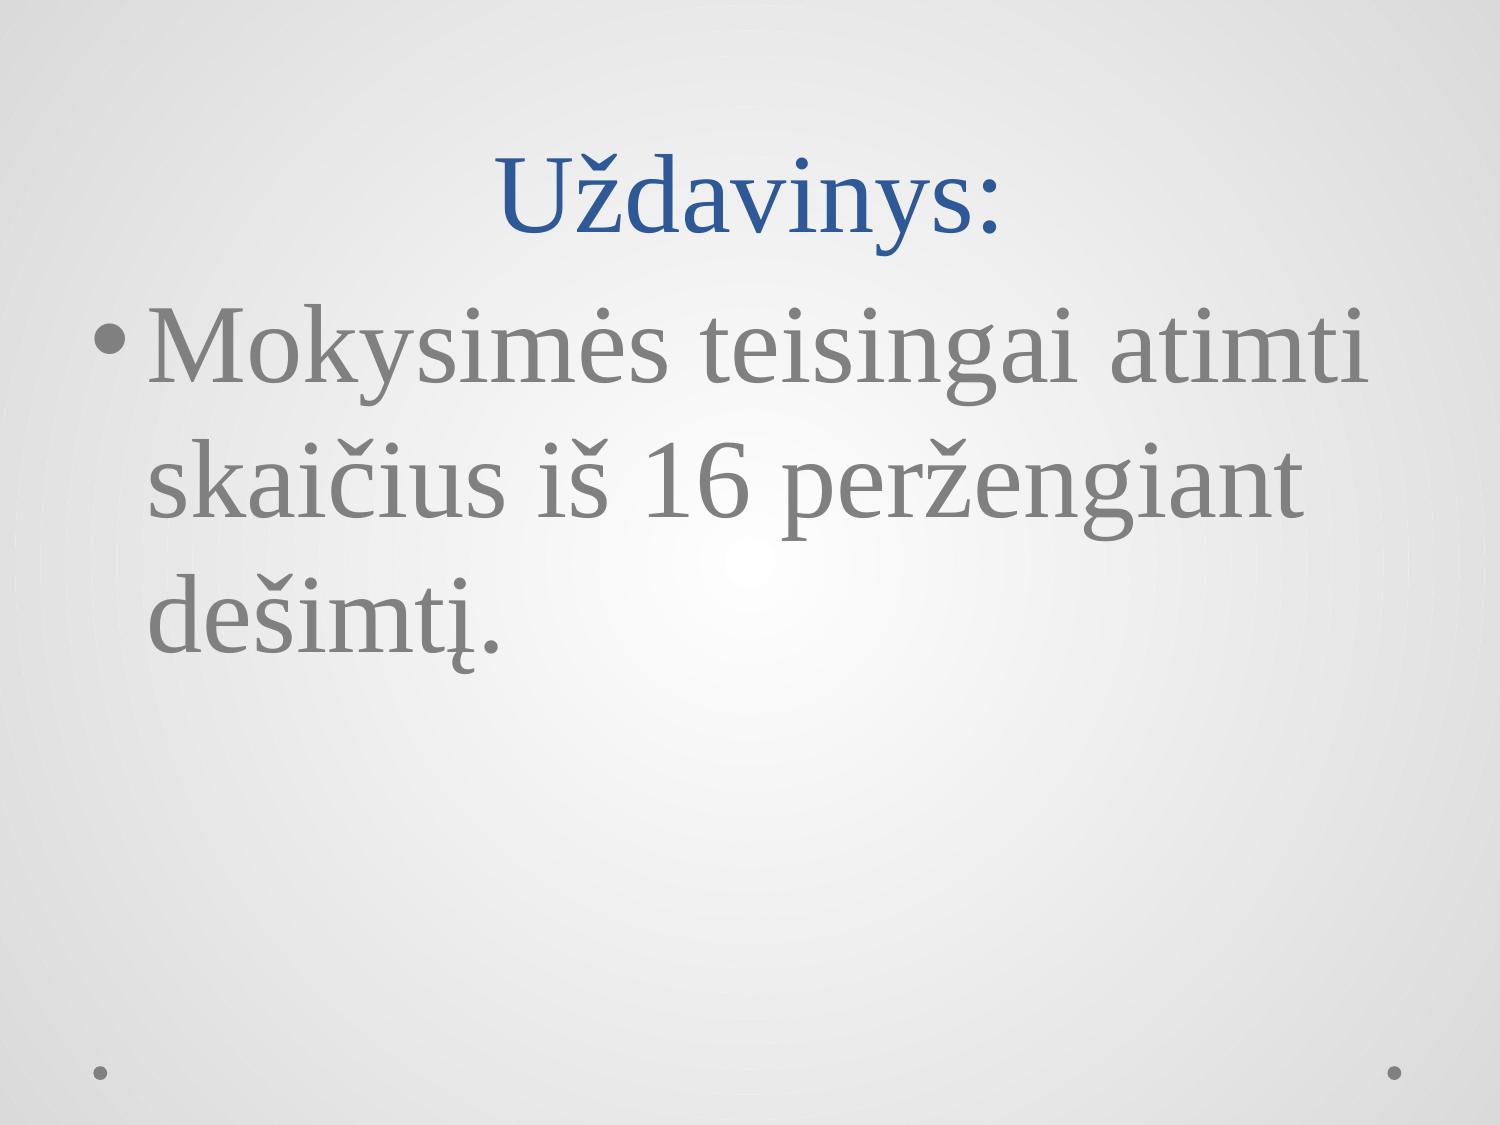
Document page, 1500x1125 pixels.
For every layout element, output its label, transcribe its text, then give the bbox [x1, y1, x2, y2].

title Uždavinys: [75, 0, 1425, 262]
list Mokysimės teisingai atimti skaičius iš 16 peržengiant dešimtį. [75, 262, 1425, 1005]
